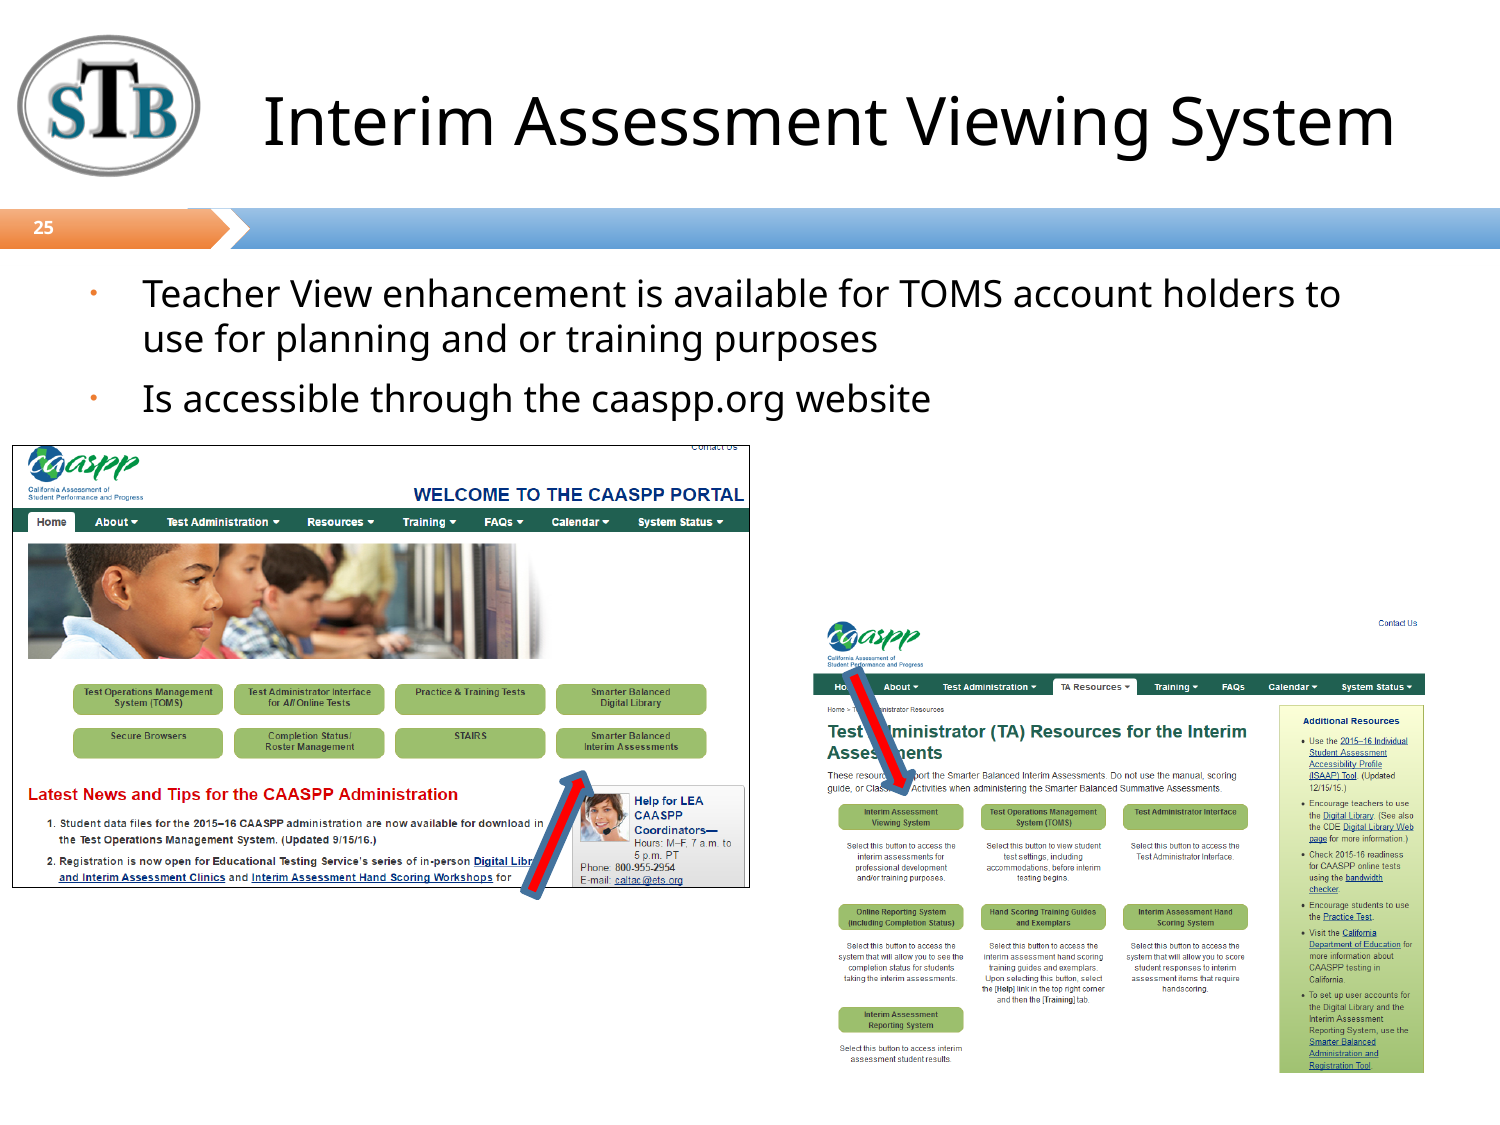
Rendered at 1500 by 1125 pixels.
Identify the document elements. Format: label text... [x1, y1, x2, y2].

title Interim Assessment Viewing System [225, 37, 1438, 200]
picture [812, 612, 1426, 1073]
picture [0, 0, 211, 240]
slide_number 25 [0, 208, 88, 249]
picture [12, 444, 751, 888]
list Teacher View enhancement is available for TOMS account holders to use for planning and or training purposes Is accessible through the caaspp.org website [75, 263, 1425, 1088]
